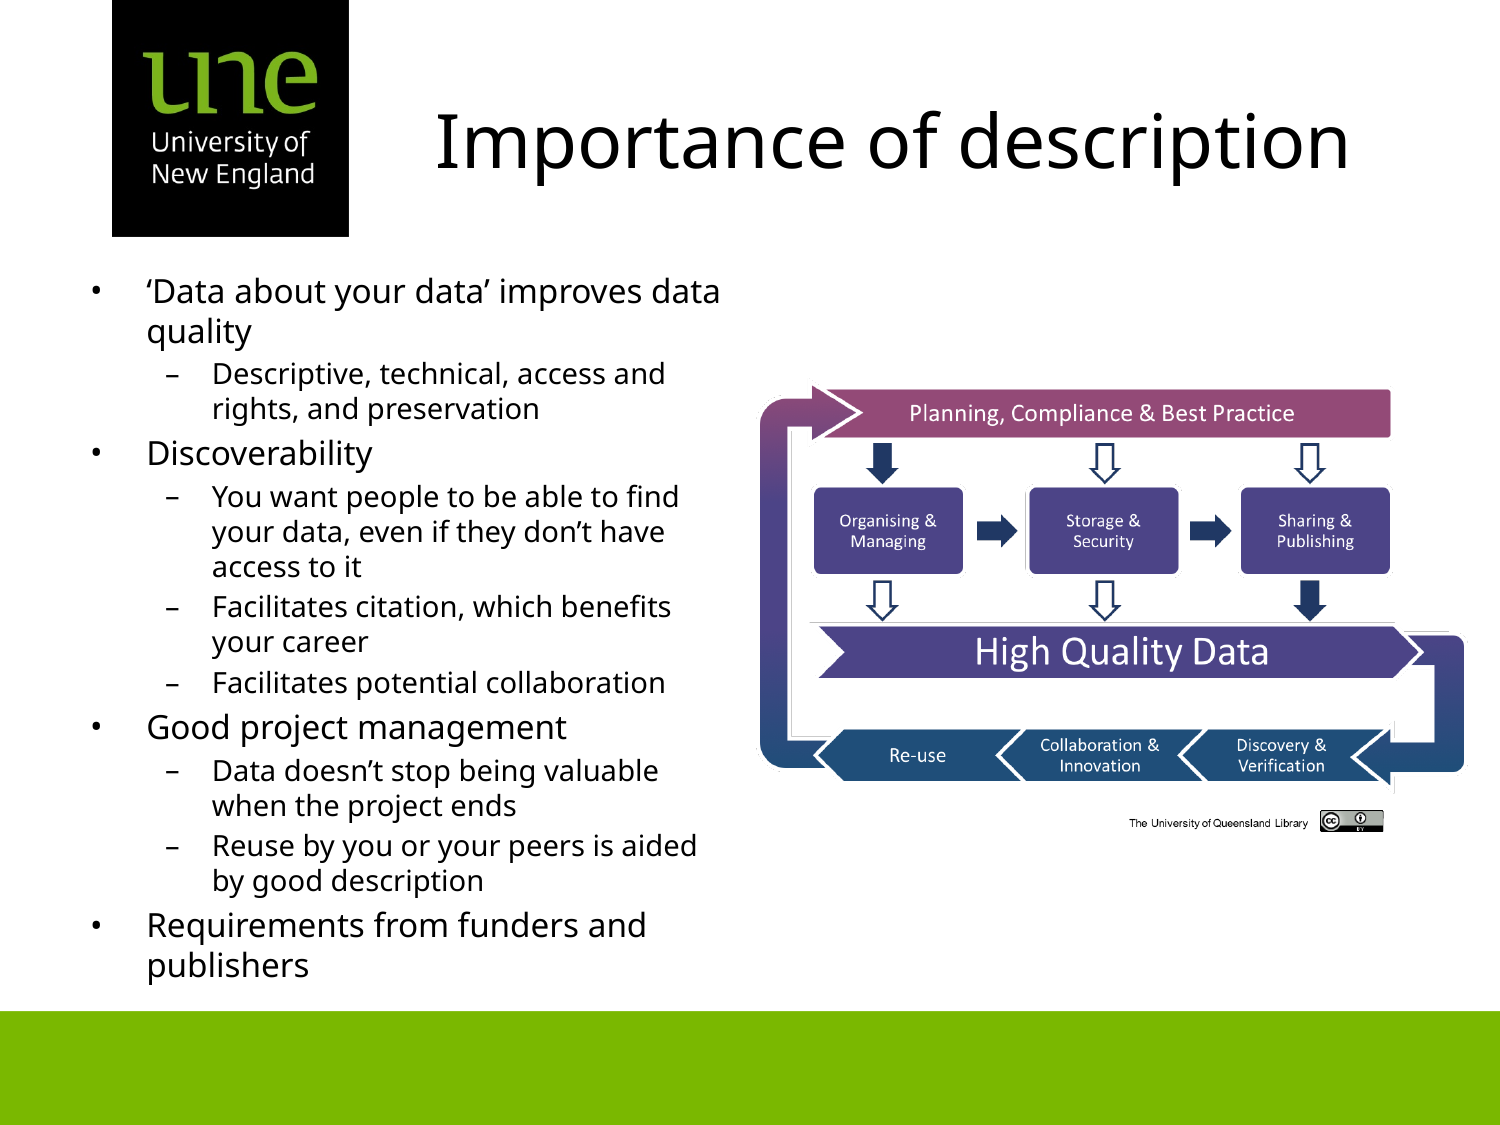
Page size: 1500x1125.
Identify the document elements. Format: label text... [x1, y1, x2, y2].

title Importance of description [363, 45, 1425, 233]
picture [112, 0, 349, 237]
list ‘Data about your data’ improves data quality Descriptive, technical, access and rights, and preservation Discoverability You want people to be able to find your data, even if they don’t have access to it Facilitates citation, which benefits your career Facilitates potential collaboration Good project management Data doesn’t stop being valuable when the project ends Reuse by you or your peers is aided by good description Requirements from funders and publishers [75, 262, 738, 1005]
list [737, 359, 1487, 855]
